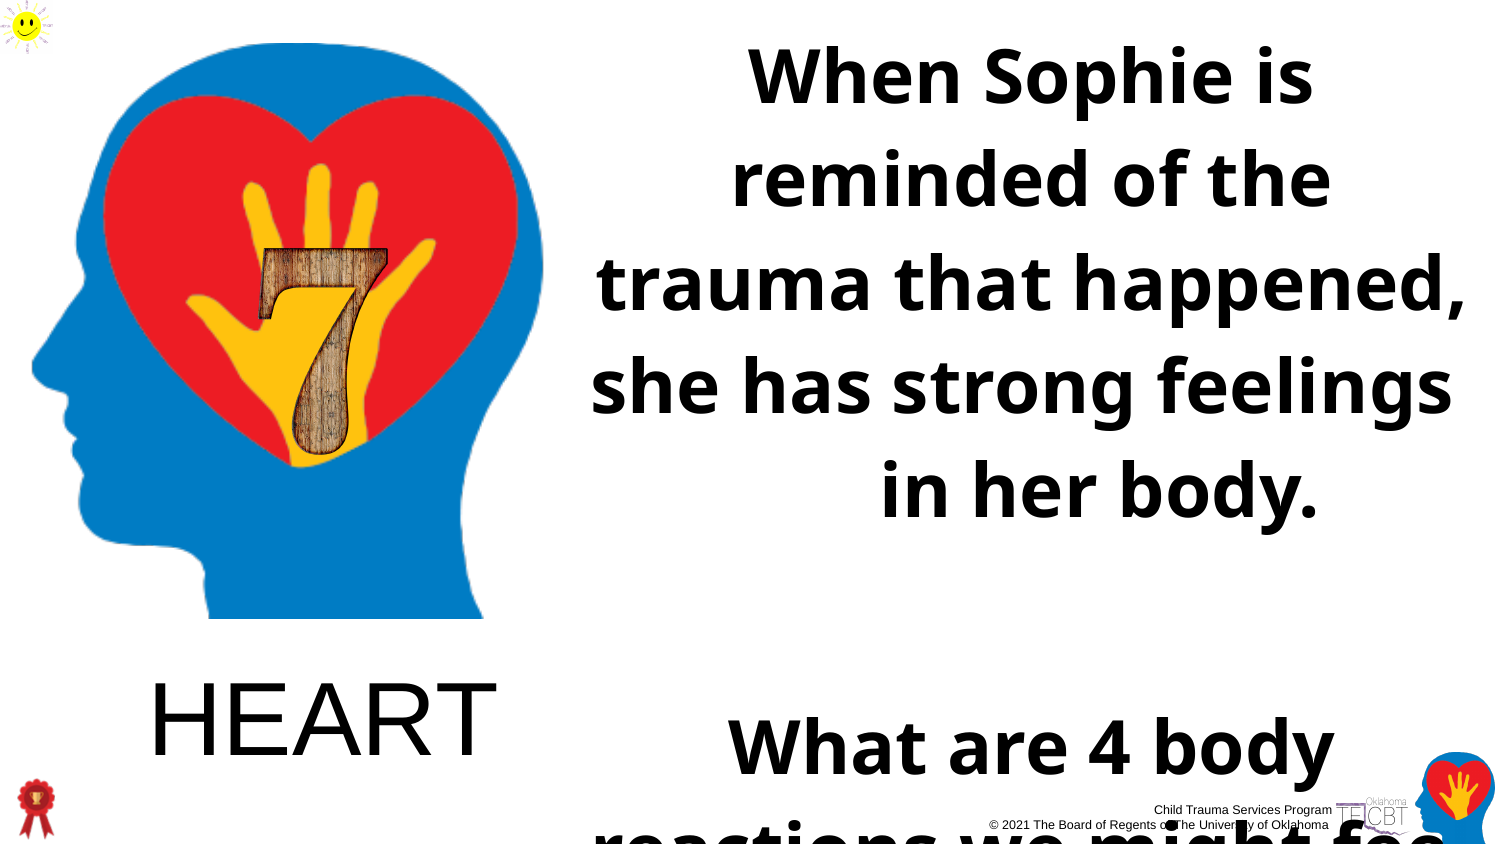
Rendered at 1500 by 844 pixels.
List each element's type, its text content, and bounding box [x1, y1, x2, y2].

text_box When Sophie is reminded of the trauma that happened, she has strong feelings in her body. What are 4 body reactions we might feel when we are scared or upset? [575, 0, 1490, 844]
picture [0, 0, 53, 54]
picture [11, 777, 59, 843]
picture [251, 240, 395, 462]
picture [1336, 752, 1500, 844]
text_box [0, 43, 576, 801]
text_box Child Trauma Services Program © 2021 The Board of Regents of The University of Oklahoma [813, 794, 1347, 839]
